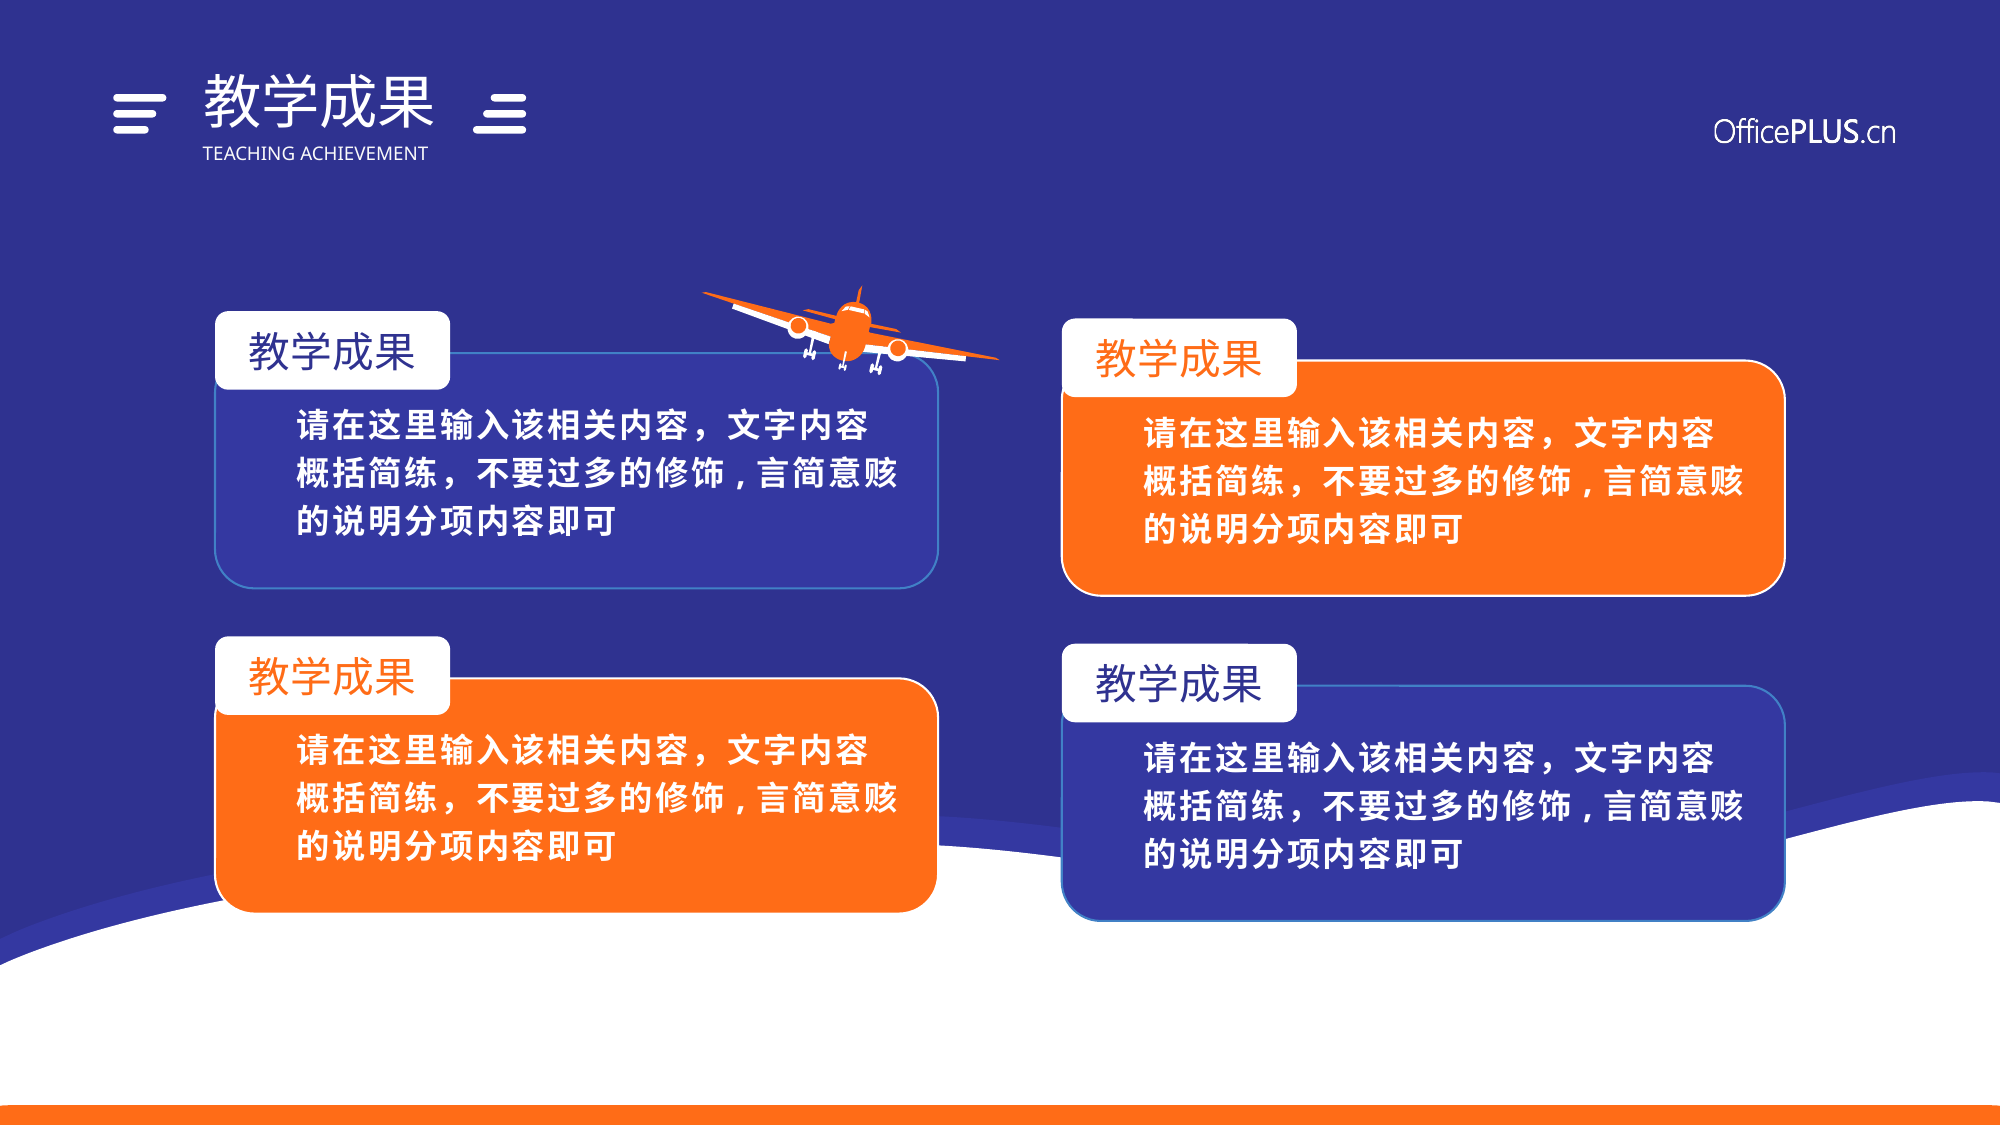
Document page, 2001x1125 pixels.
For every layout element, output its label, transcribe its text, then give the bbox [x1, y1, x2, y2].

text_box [113, 93, 527, 134]
text_box [1060, 684, 1786, 922]
text_box [828, 301, 872, 362]
text_box [790, 318, 807, 334]
text_box [841, 306, 849, 312]
text_box 请在这里输入该相关内容，文字内容概括简练，不要过多的修饰,言简意赅的说明分项内容即可 [1128, 396, 1771, 555]
text_box [877, 365, 883, 376]
text_box [811, 350, 817, 361]
picture [1714, 117, 1905, 146]
text_box [213, 352, 940, 590]
text_box [0, 1105, 2000, 1125]
text_box 教学成果 [225, 642, 440, 710]
text_box [856, 285, 863, 302]
text_box [869, 363, 875, 374]
text_box [0, 873, 221, 963]
text_box [701, 292, 834, 336]
text_box [865, 309, 870, 318]
text_box 教学成果 [225, 317, 440, 384]
text_box [0, 800, 2000, 1105]
text_box [213, 310, 452, 391]
text_box [873, 354, 881, 371]
text_box 请在这里输入该相关内容，文字内容概括简练，不要过多的修饰,言简意赅的说明分项内容即可 [281, 389, 924, 548]
text_box [887, 339, 909, 362]
text_box [870, 323, 901, 333]
text_box [807, 339, 814, 356]
text_box [867, 331, 1000, 361]
text_box [802, 309, 836, 320]
text_box [213, 635, 452, 716]
text_box [806, 329, 830, 344]
text_box [940, 815, 1060, 856]
text_box [849, 306, 864, 314]
text_box [731, 303, 788, 329]
text_box [803, 348, 808, 359]
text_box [840, 351, 848, 371]
text_box 请在这里输入该相关内容，文字内容概括简练，不要过多的修饰,言简意赅的说明分项内容即可 [281, 714, 924, 873]
text_box [1786, 771, 2000, 837]
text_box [163, 57, 476, 93]
text_box 教学成果 [1072, 649, 1287, 717]
text_box 请在这里输入该相关内容，文字内容概括简练，不要过多的修饰,言简意赅的说明分项内容即可 [1128, 721, 1771, 880]
text_box [1060, 642, 1299, 724]
text_box [864, 344, 887, 355]
text_box [1060, 359, 1786, 597]
text_box [907, 349, 967, 362]
text_box 教学成果 [1072, 324, 1287, 392]
text_box [787, 316, 809, 339]
text_box [213, 677, 940, 915]
text_box [1060, 317, 1299, 399]
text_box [163, 134, 476, 172]
text_box [890, 340, 906, 357]
